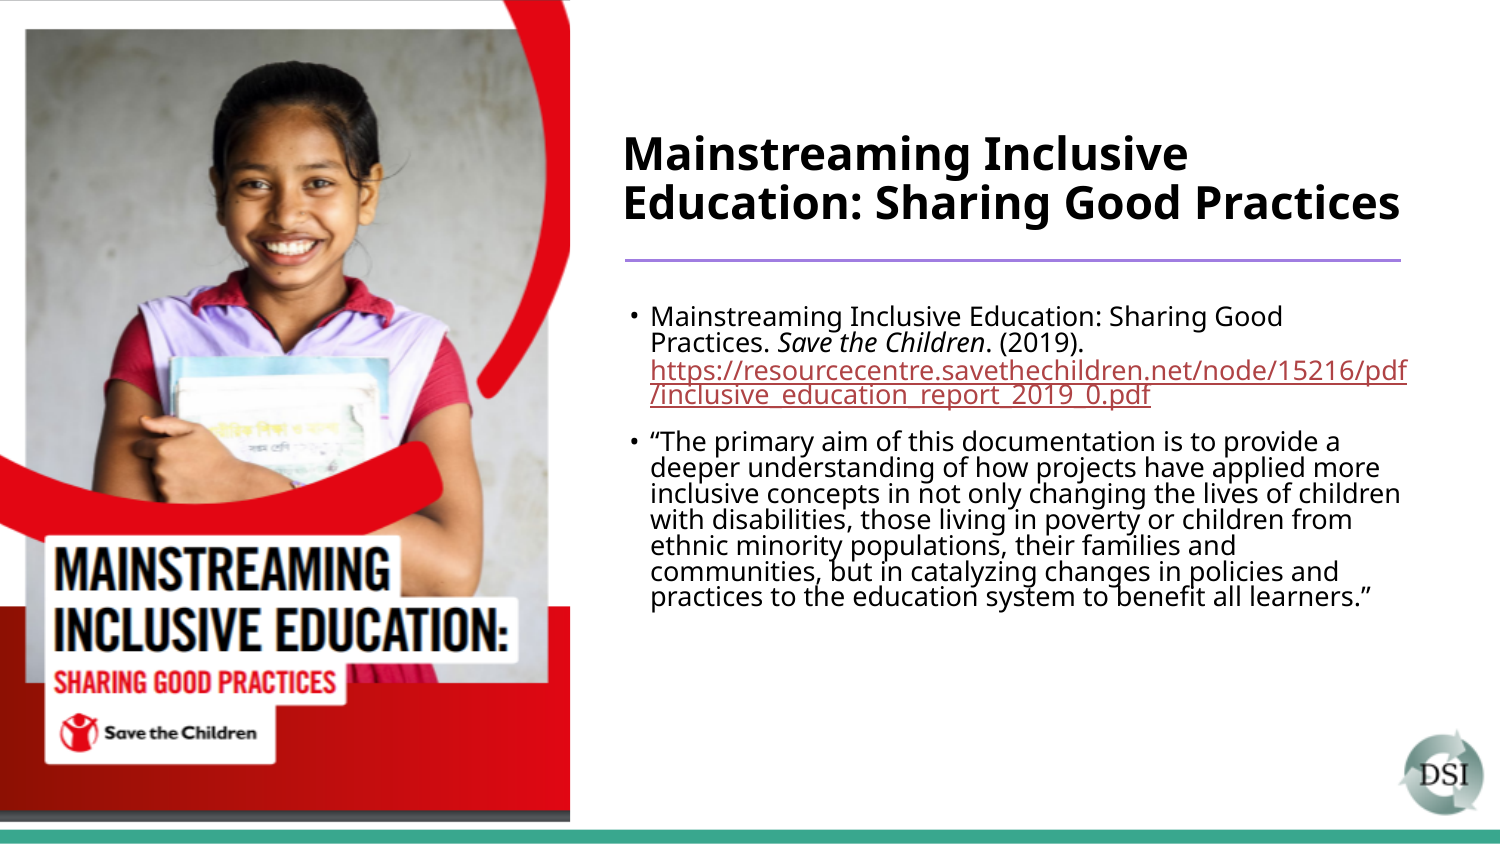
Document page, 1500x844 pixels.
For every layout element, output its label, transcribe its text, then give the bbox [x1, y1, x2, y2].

picture [1388, 716, 1500, 827]
list Mainstreaming Inclusive Education: Sharing Good Practices. Save the Children. (2019). https://resourcecentre.savethechildren.net/node/15216/pdf/inclusive_education_report_2019_0.pdf “The primary aim of this documentation is to provide a deeper understanding of how projects have applied more inclusive concepts in not only changing the lives of children with disabilities, those living in poverty or children from ethnic minority populations, their families and communities, but in catalyzing changes in policies and practices to the education system to benefit all learners.” [610, 300, 1422, 766]
picture [0, 0, 571, 825]
title Mainstreaming Inclusive Education: Sharing Good Practices [610, 77, 1422, 236]
